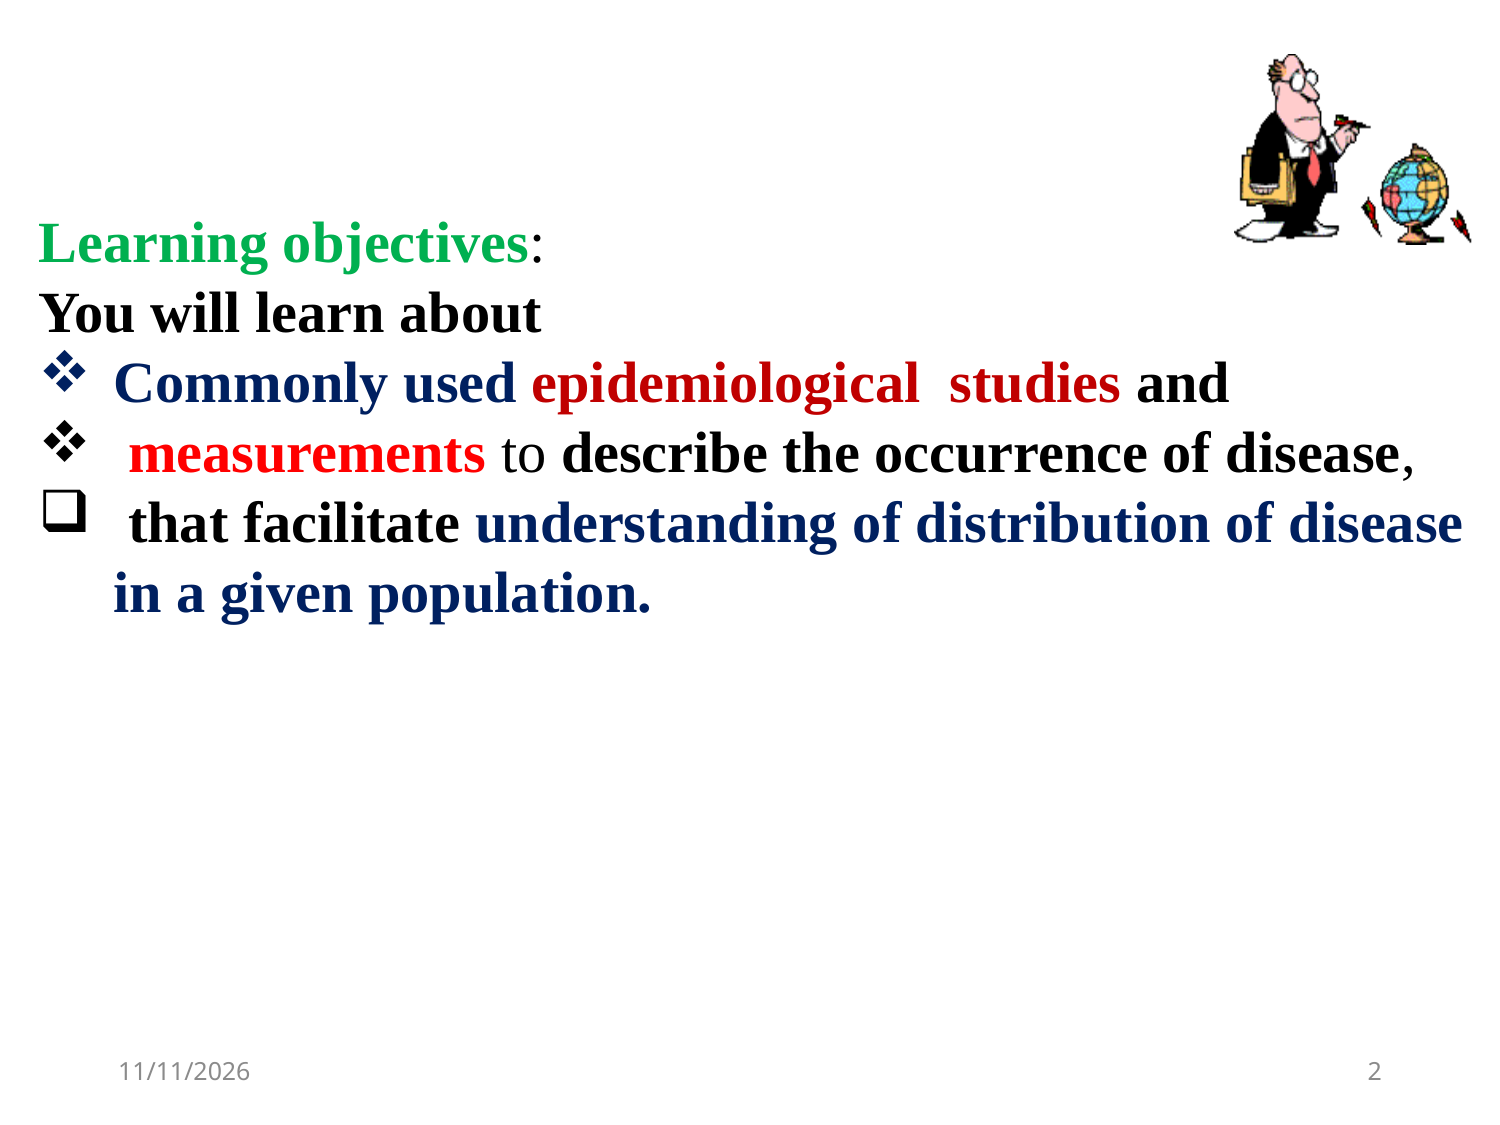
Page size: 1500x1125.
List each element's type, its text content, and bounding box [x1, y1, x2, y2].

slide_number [103, 1042, 441, 1103]
text_box Learning objectives: You will learn about Commonly used epidemiological studies and measurements to describe the occurrence of disease, that facilitate understanding of distribution of disease in a given population. [23, 196, 1495, 632]
picture [1234, 54, 1473, 245]
slide_number 2 [1059, 1042, 1397, 1103]
